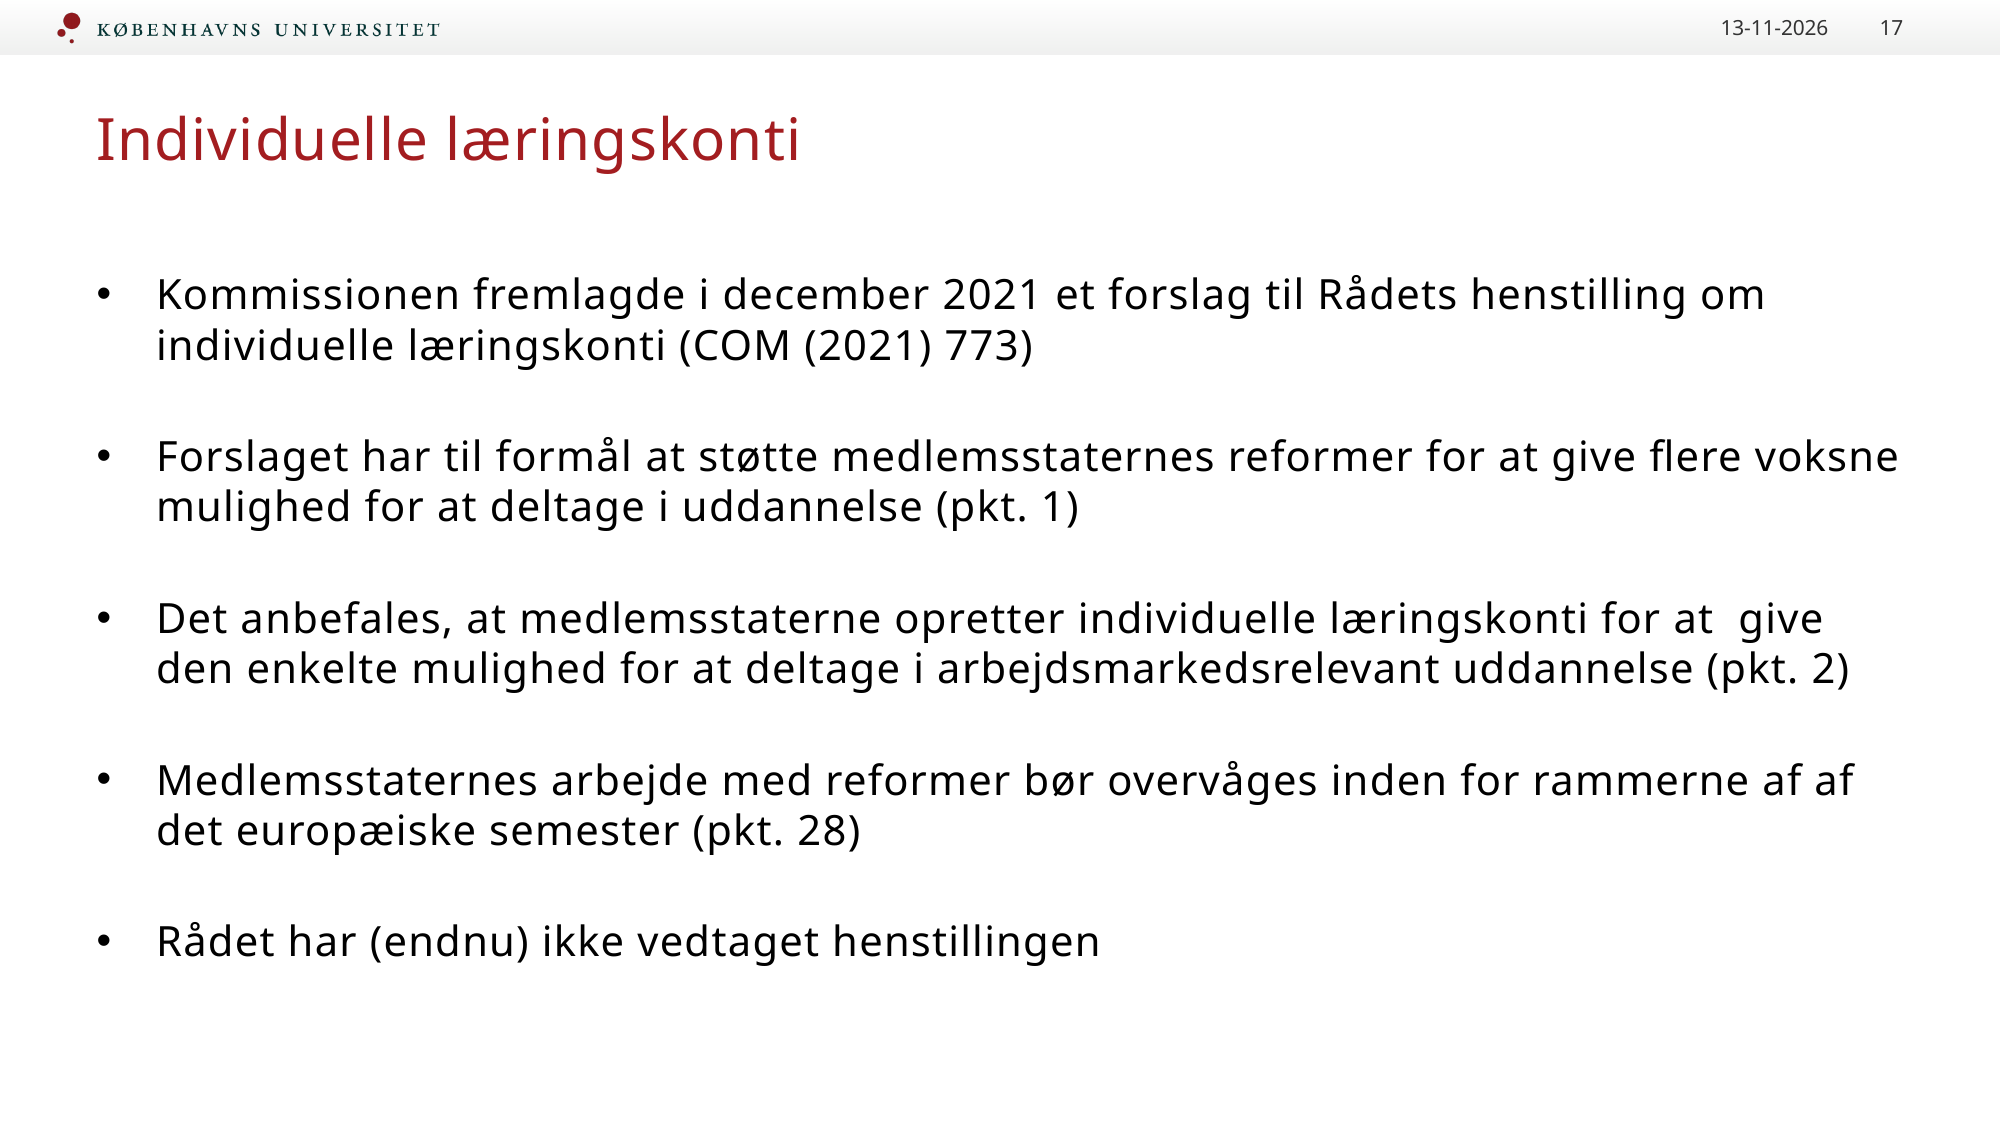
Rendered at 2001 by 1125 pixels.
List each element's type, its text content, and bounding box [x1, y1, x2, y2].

title Individuelle læringskonti [96, 101, 1904, 244]
list Kommissionen fremlagde i december 2021 et forslag til Rådets henstilling om individuelle læringskonti (COM (2021) 773) Forslaget har til formål at støtte medlemsstaternes reformer for at give flere voksne mulighed for at deltage i uddannelse (pkt. 1) Det anbefales, at medlemsstaterne opretter individuelle læringskonti for at give den enkelte mulighed for at deltage i arbejdsmarkedsrelevant uddannelse (pkt. 2) Medlemsstaternes arbejde med reformer bør overvåges inden for rammerne af af det europæiske semester (pkt. 28) Rådet har (endnu) ikke vedtaget henstillingen [96, 268, 1904, 1036]
picture [91, 15, 476, 42]
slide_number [1694, 14, 1829, 43]
slide_number 17 [1840, 14, 1904, 43]
